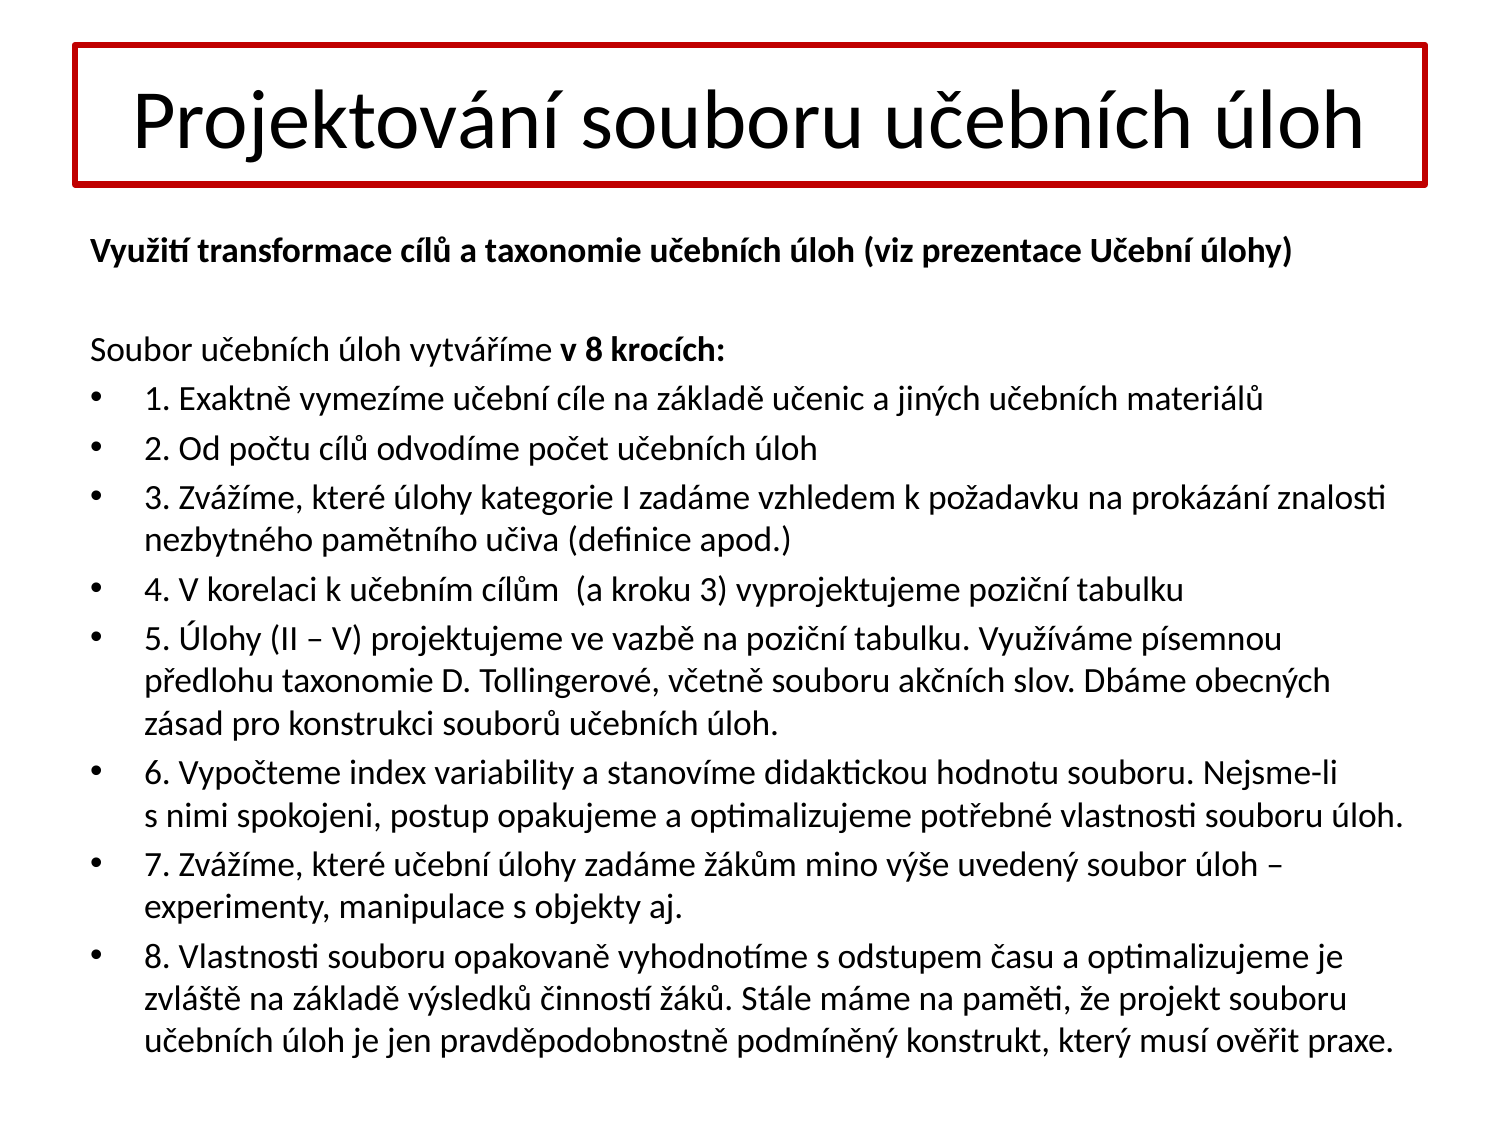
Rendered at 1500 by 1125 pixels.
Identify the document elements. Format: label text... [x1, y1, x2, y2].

list Využití transformace cílů a taxonomie učebních úloh (viz prezentace Učební úlohy) Soubor učebních úloh vytváříme v 8 krocích: 1. Exaktně vymezíme učební cíle na základě učenic a jiných učebních materiálů 2. Od počtu cílů odvodíme počet učebních úloh 3. Zvážíme, které úlohy kategorie I zadáme vzhledem k požadavku na prokázání znalosti nezbytného pamětního učiva (definice apod.) 4. V korelaci k učebním cílům (a kroku 3) vyprojektujeme poziční tabulku 5. Úlohy (II – V) projektujeme ve vazbě na poziční tabulku. Využíváme písemnou předlohu taxonomie D. Tollingerové, včetně souboru akčních slov. Dbáme obecných zásad pro konstrukci souborů učebních úloh. 6. Vypočteme index variability a stanovíme didaktickou hodnotu souboru. Nejsme-li s nimi spokojeni, postup opakujeme a optimalizujeme potřebné vlastnosti souboru úloh. 7. Zvážíme, které učební úlohy zadáme žákům mino výše uvedený soubor úloh – experimenty, manipulace s objekty aj. 8. Vlastnosti souboru opakovaně vyhodnotíme s odstupem času a optimalizujeme je zvláště na základě výsledků činností žáků. Stále máme na paměti, že projekt souboru učebních úloh je jen pravděpodobnostně podmíněný konstrukt, který musí ověřit praxe. [75, 219, 1425, 1094]
title Projektování souboru učebních úloh [75, 45, 1425, 185]
